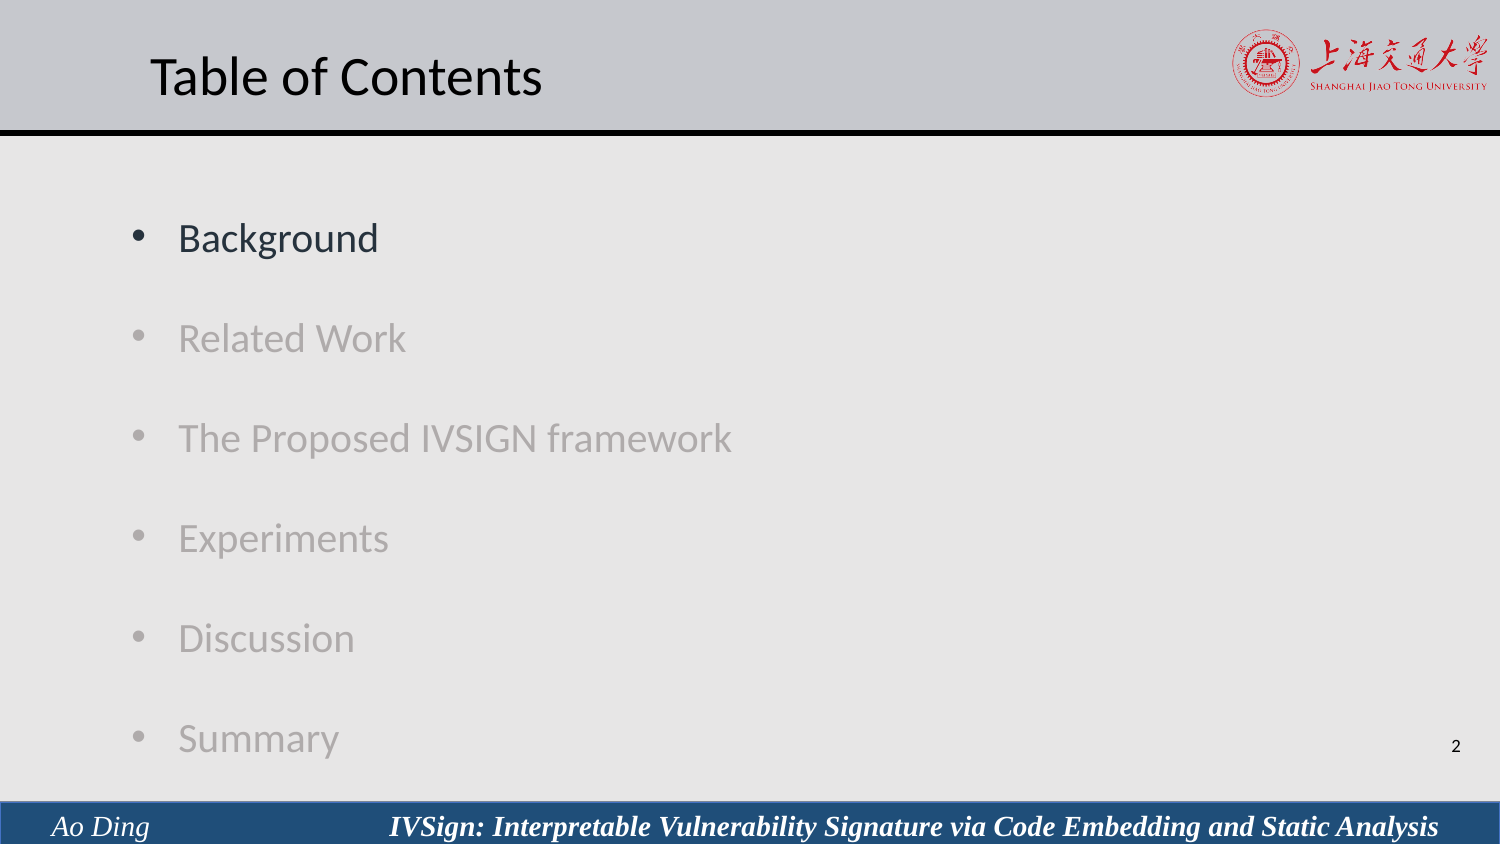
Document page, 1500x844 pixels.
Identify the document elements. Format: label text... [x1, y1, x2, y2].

picture [1219, 16, 1500, 109]
text_box Ao Ding IVSign: Interpretable Vulnerability Signature via Code Embedding and Static Analysis [0, 802, 1500, 844]
text_box Background Related Work The Proposed IVSIGN framework Experiments Discussion Summary [41, 153, 1448, 783]
title Table of Contents [135, 39, 1429, 115]
